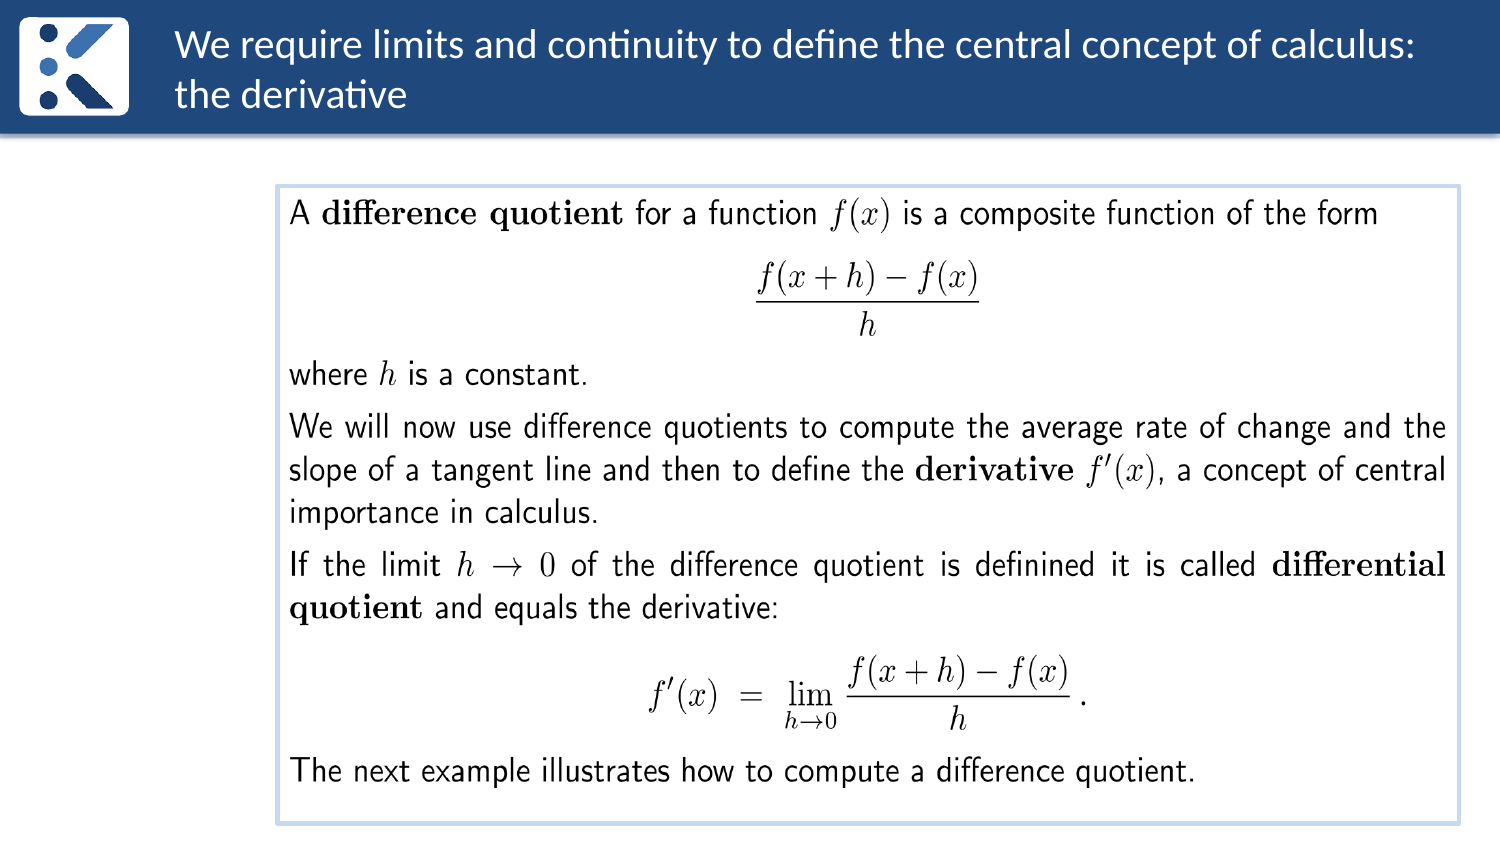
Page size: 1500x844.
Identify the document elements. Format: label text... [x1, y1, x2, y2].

picture [27, 18, 122, 115]
picture [288, 197, 1445, 788]
text_box [275, 184, 1461, 826]
title We require limits and continuity to define the central concept of calculus: the derivative [159, 8, 1483, 126]
